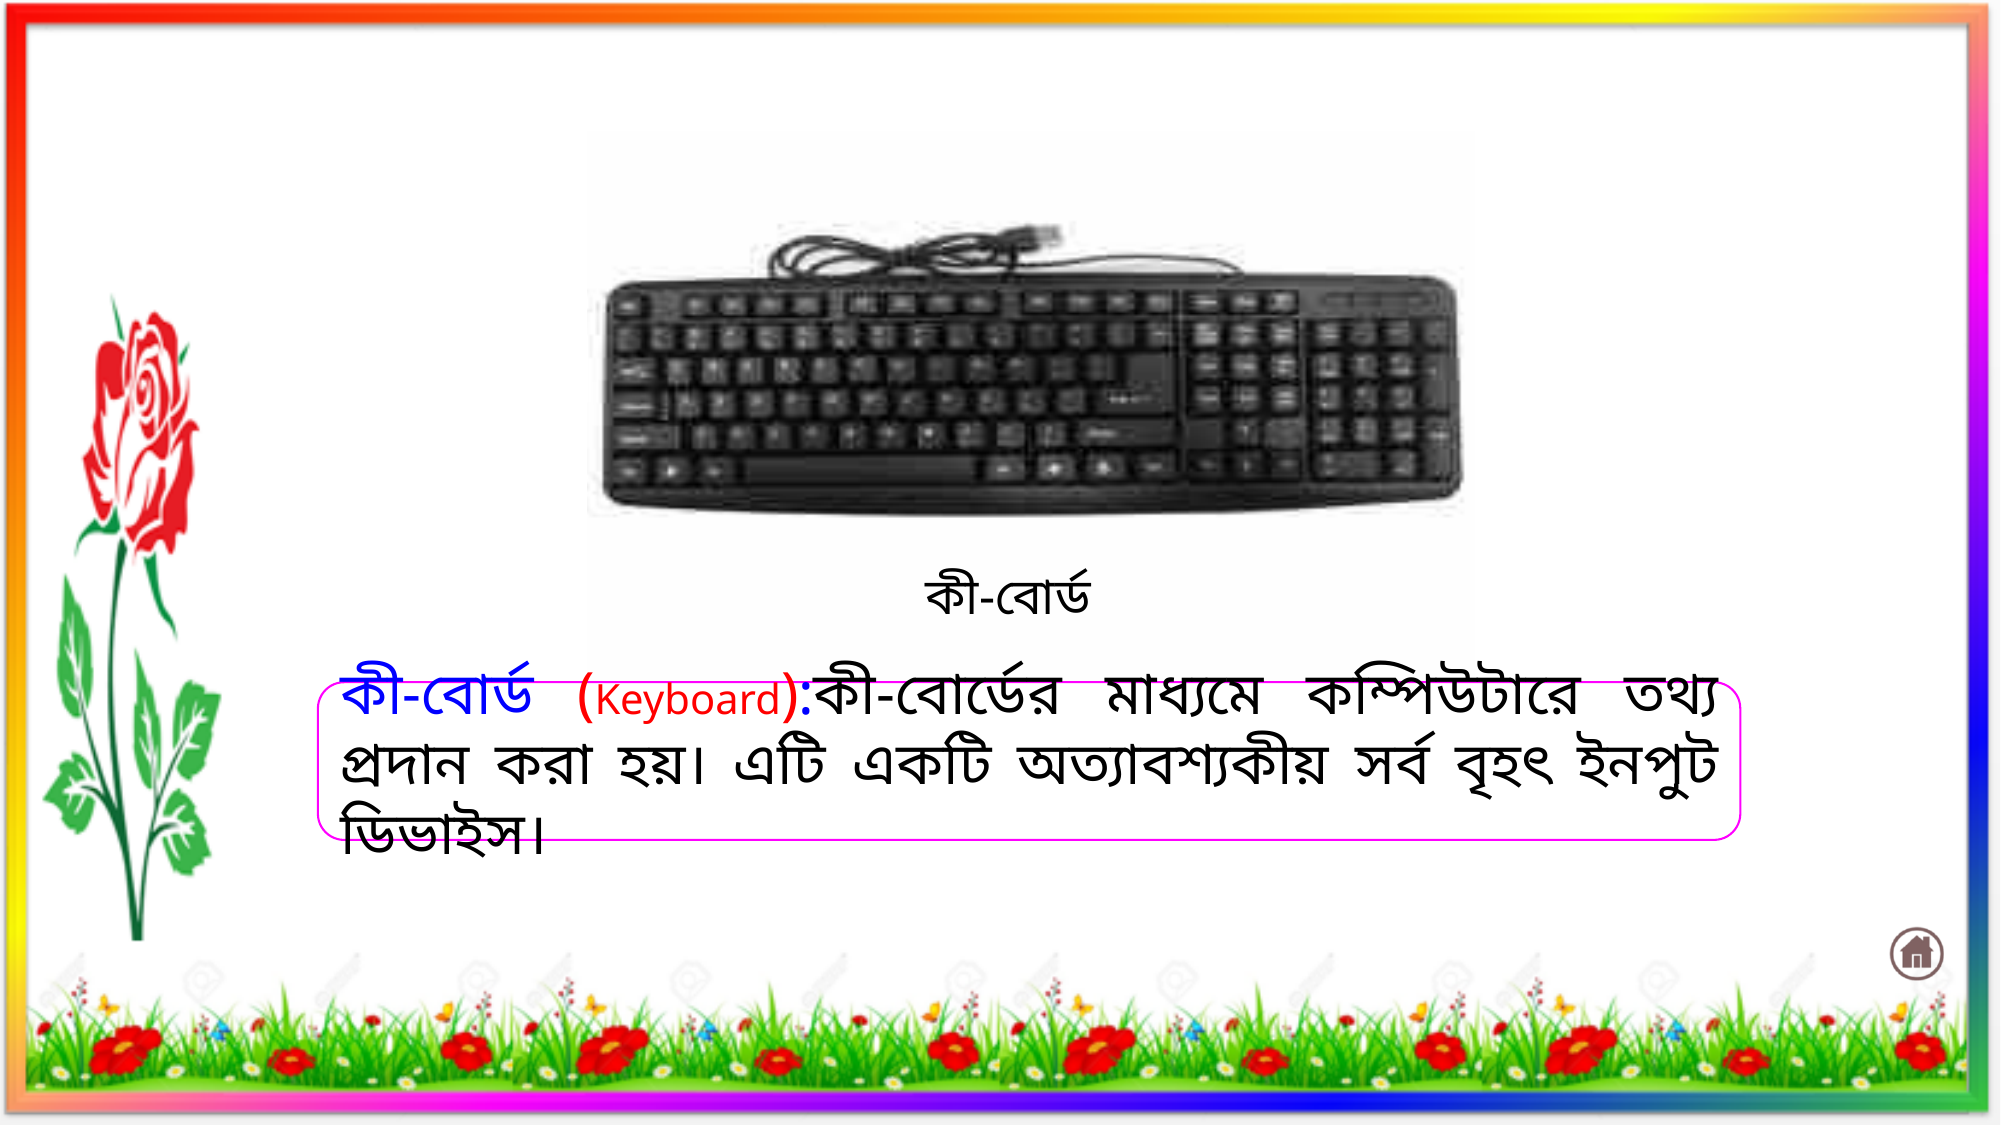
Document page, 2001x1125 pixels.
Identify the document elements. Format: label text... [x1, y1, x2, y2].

picture [0, 0, 2001, 1125]
text_box কী-বোর্ড (Keyboard):কী-বোর্ডের মাধ্যমে কম্পিউটারে তথ্য প্রদান করা হয়। এটি একটি অত্যাবশ্যকীয় সর্ব বৃহৎ ইনপুট ডিভাইস। [316, 681, 1742, 841]
